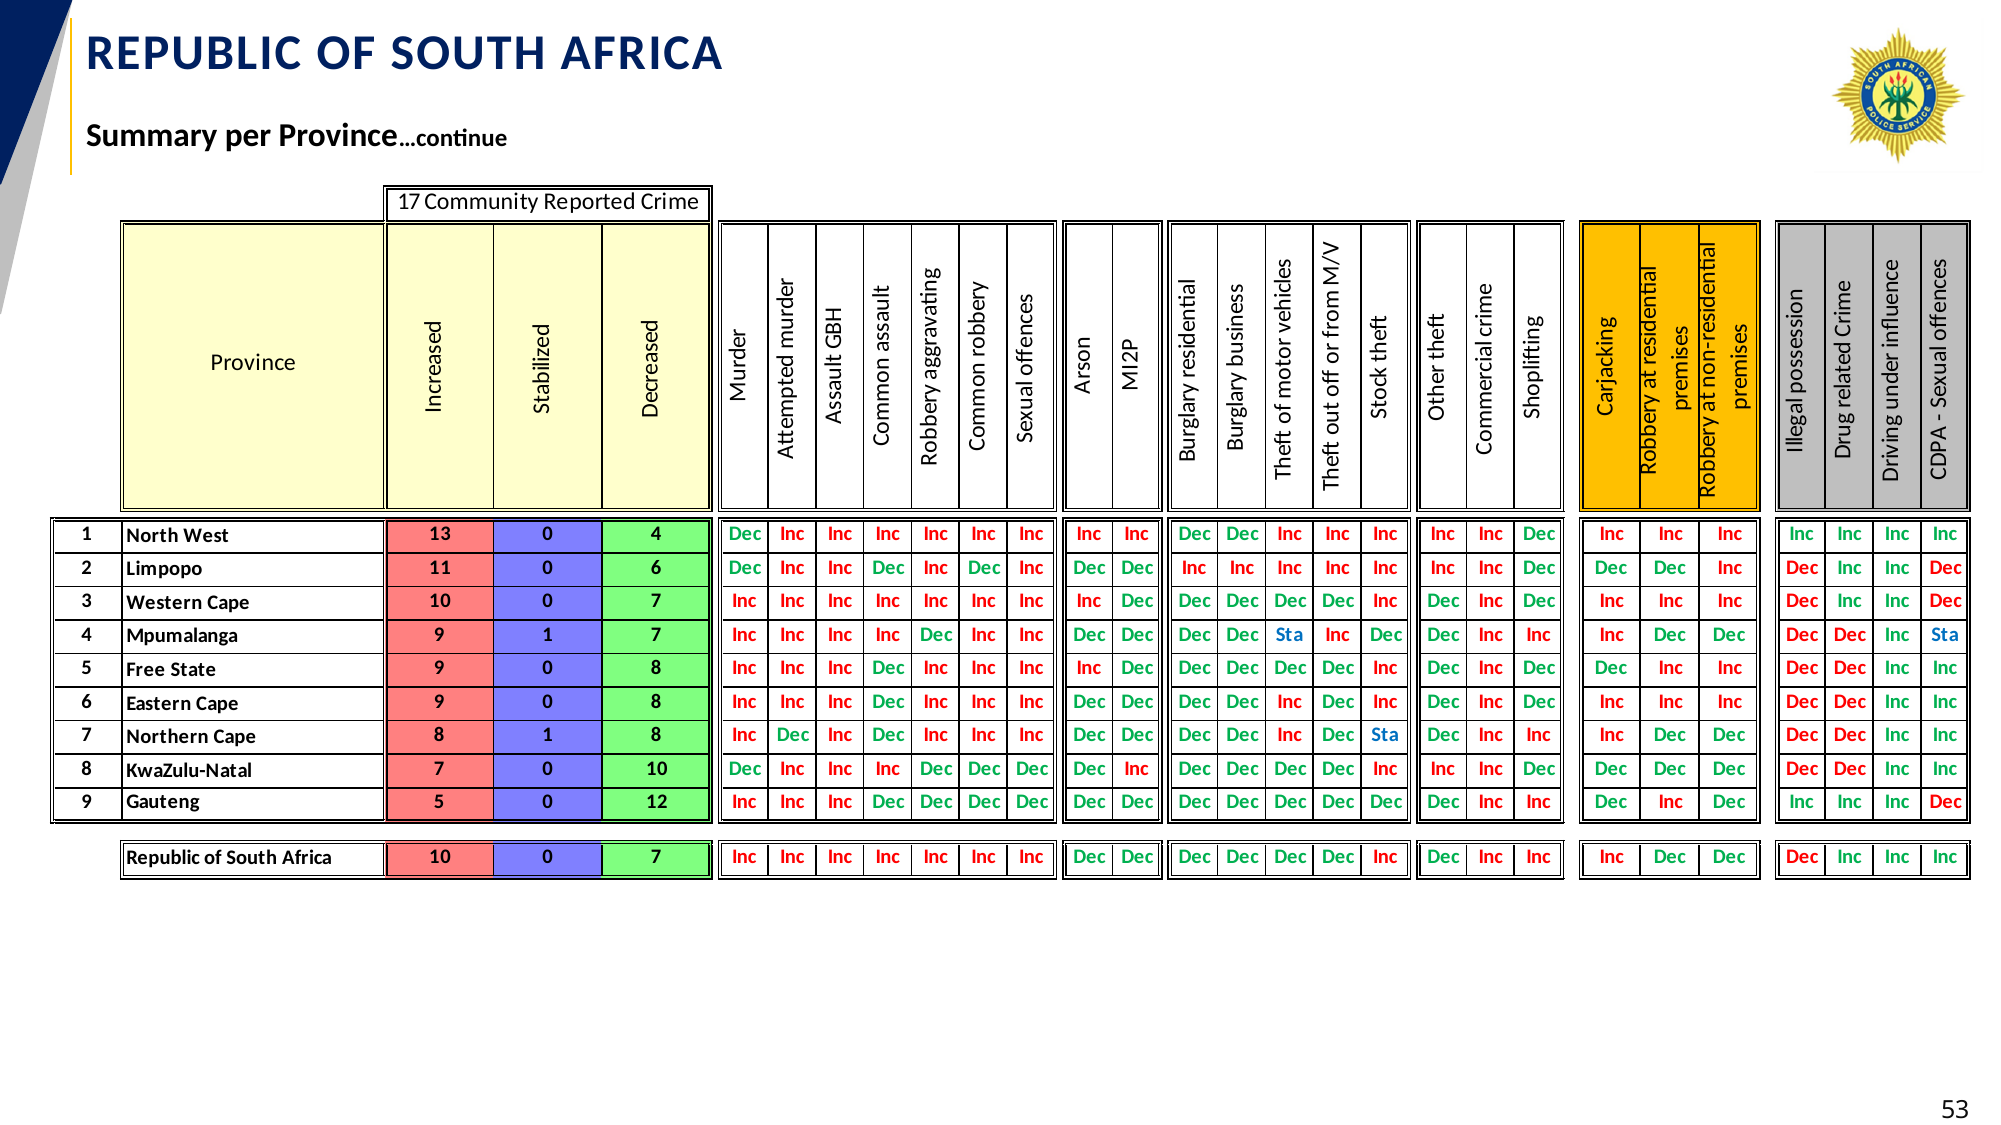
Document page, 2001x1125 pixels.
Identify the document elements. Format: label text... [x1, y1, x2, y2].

picture [1814, 18, 1985, 175]
picture [41, 176, 1980, 888]
title Republic of South Africa [71, 18, 1866, 93]
list Summary per Province…continue [71, 102, 1866, 173]
slide_number 53 [1777, 1090, 1985, 1125]
